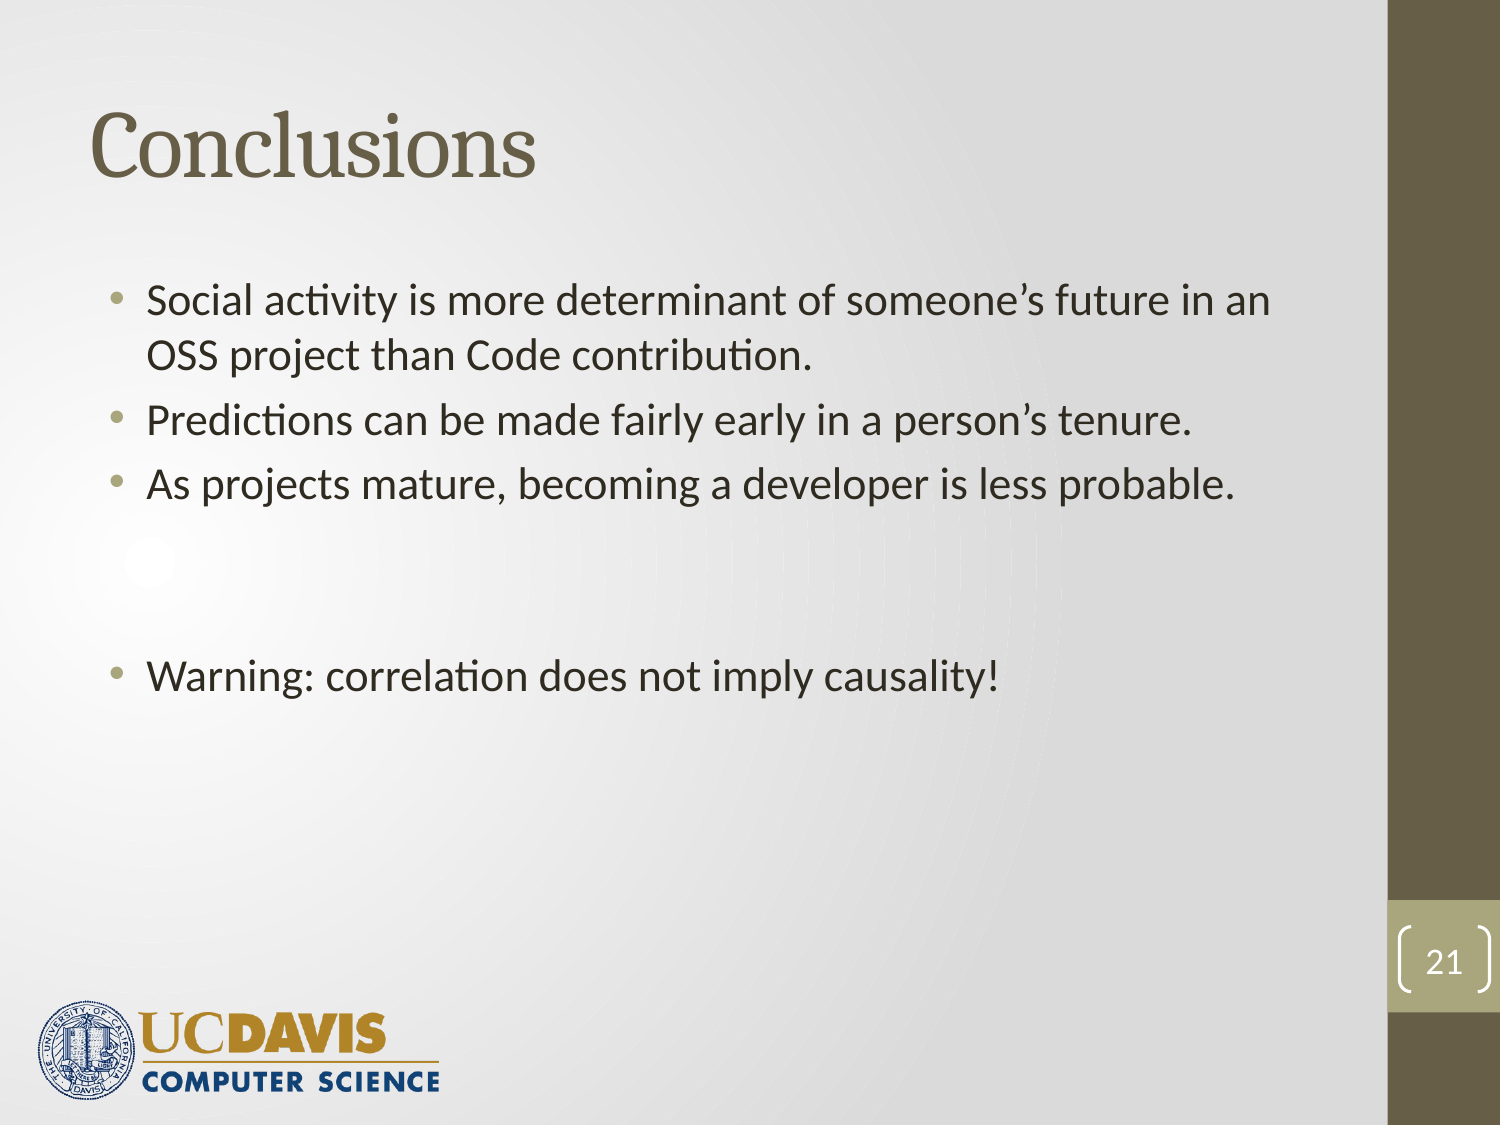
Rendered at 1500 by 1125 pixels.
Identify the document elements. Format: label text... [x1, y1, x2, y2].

list Social activity is more determinant of someone’s future in an OSS project than Code contribution. Predictions can be made fairly early in a person’s tenure. As projects mature, becoming a developer is less probable. Warning: correlation does not imply causality! [75, 262, 1325, 1050]
picture [138, 1050, 439, 1092]
title Conclusions [75, 45, 1325, 233]
slide_number 21 [1397, 925, 1492, 994]
picture [37, 1000, 135, 1100]
